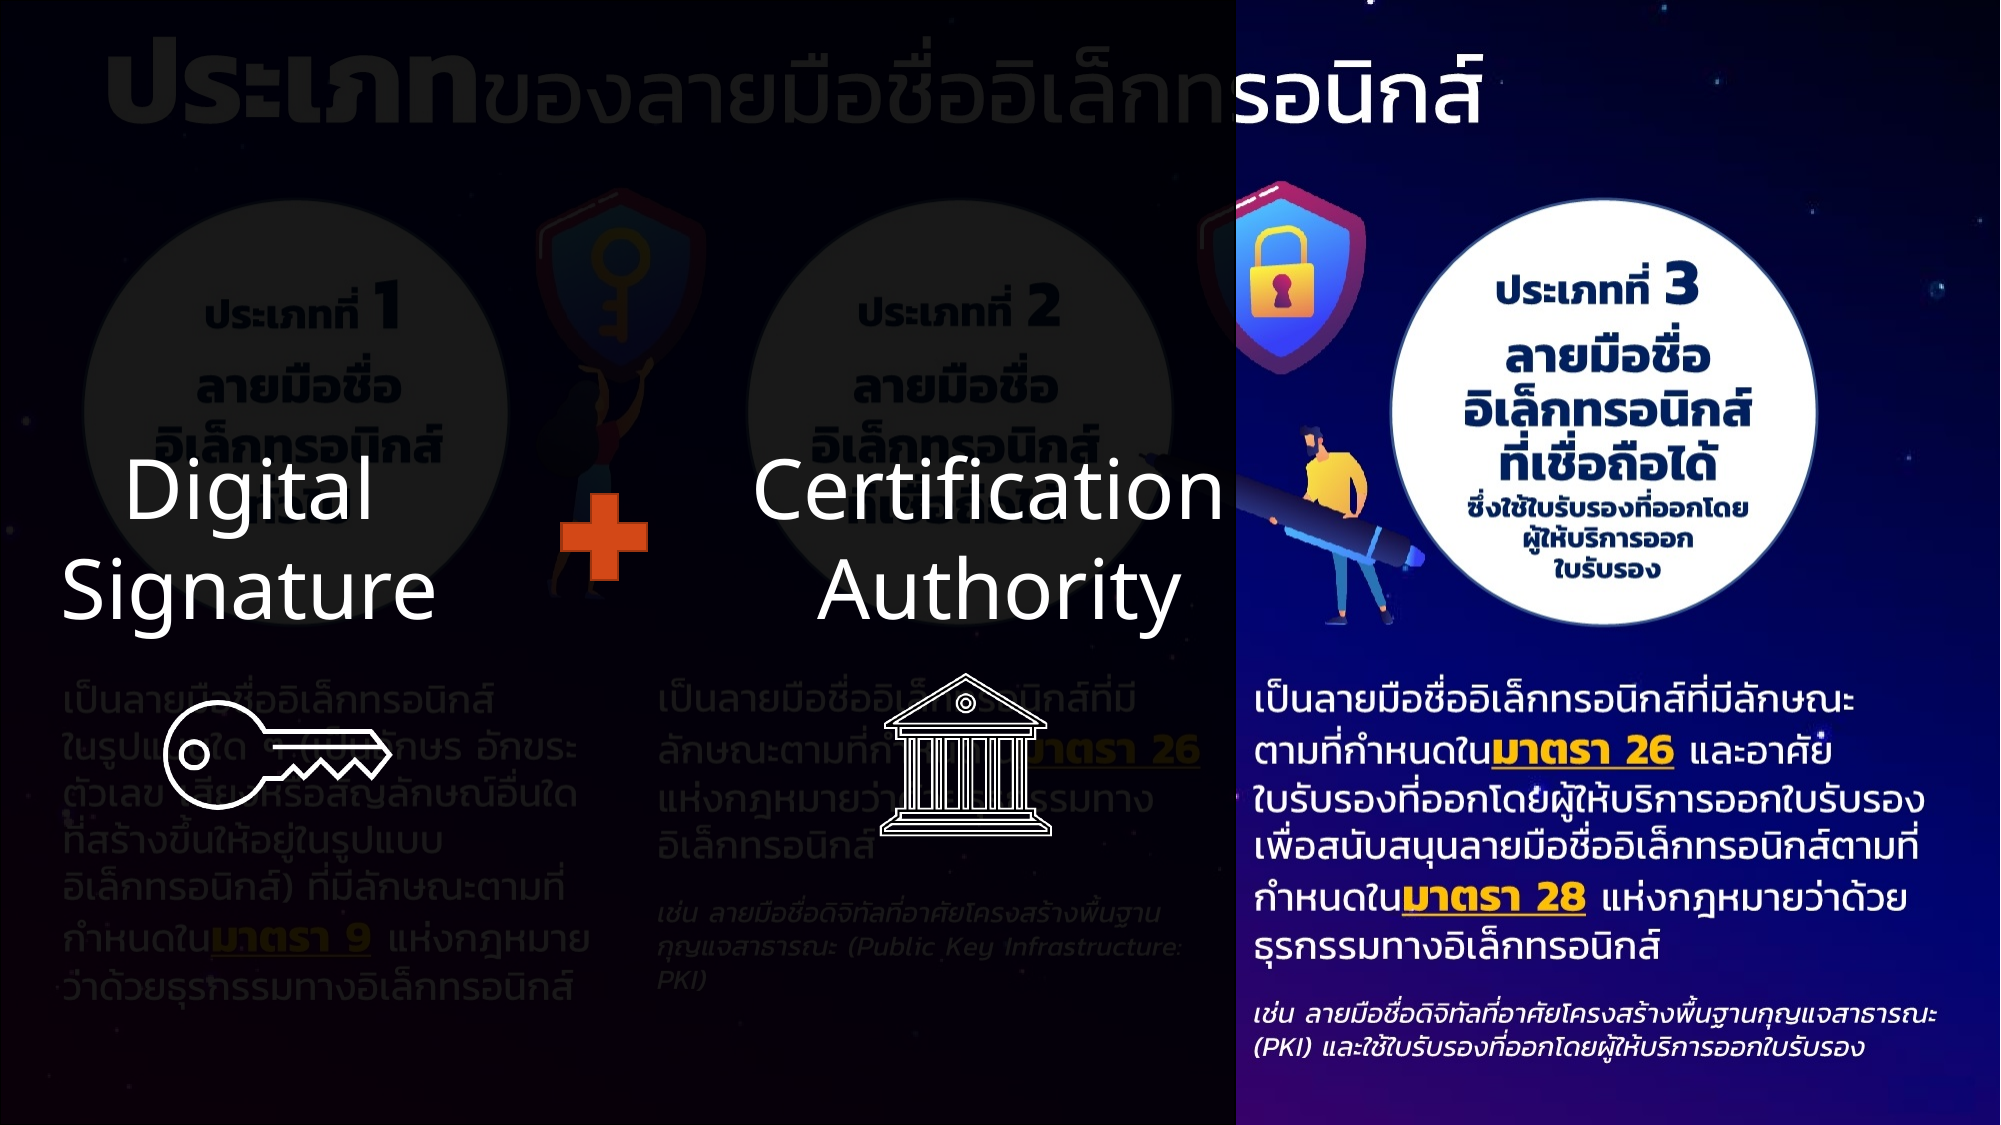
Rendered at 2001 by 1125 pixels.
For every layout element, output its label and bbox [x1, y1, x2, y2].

list [152, 629, 403, 880]
picture [0, 0, 2000, 1125]
